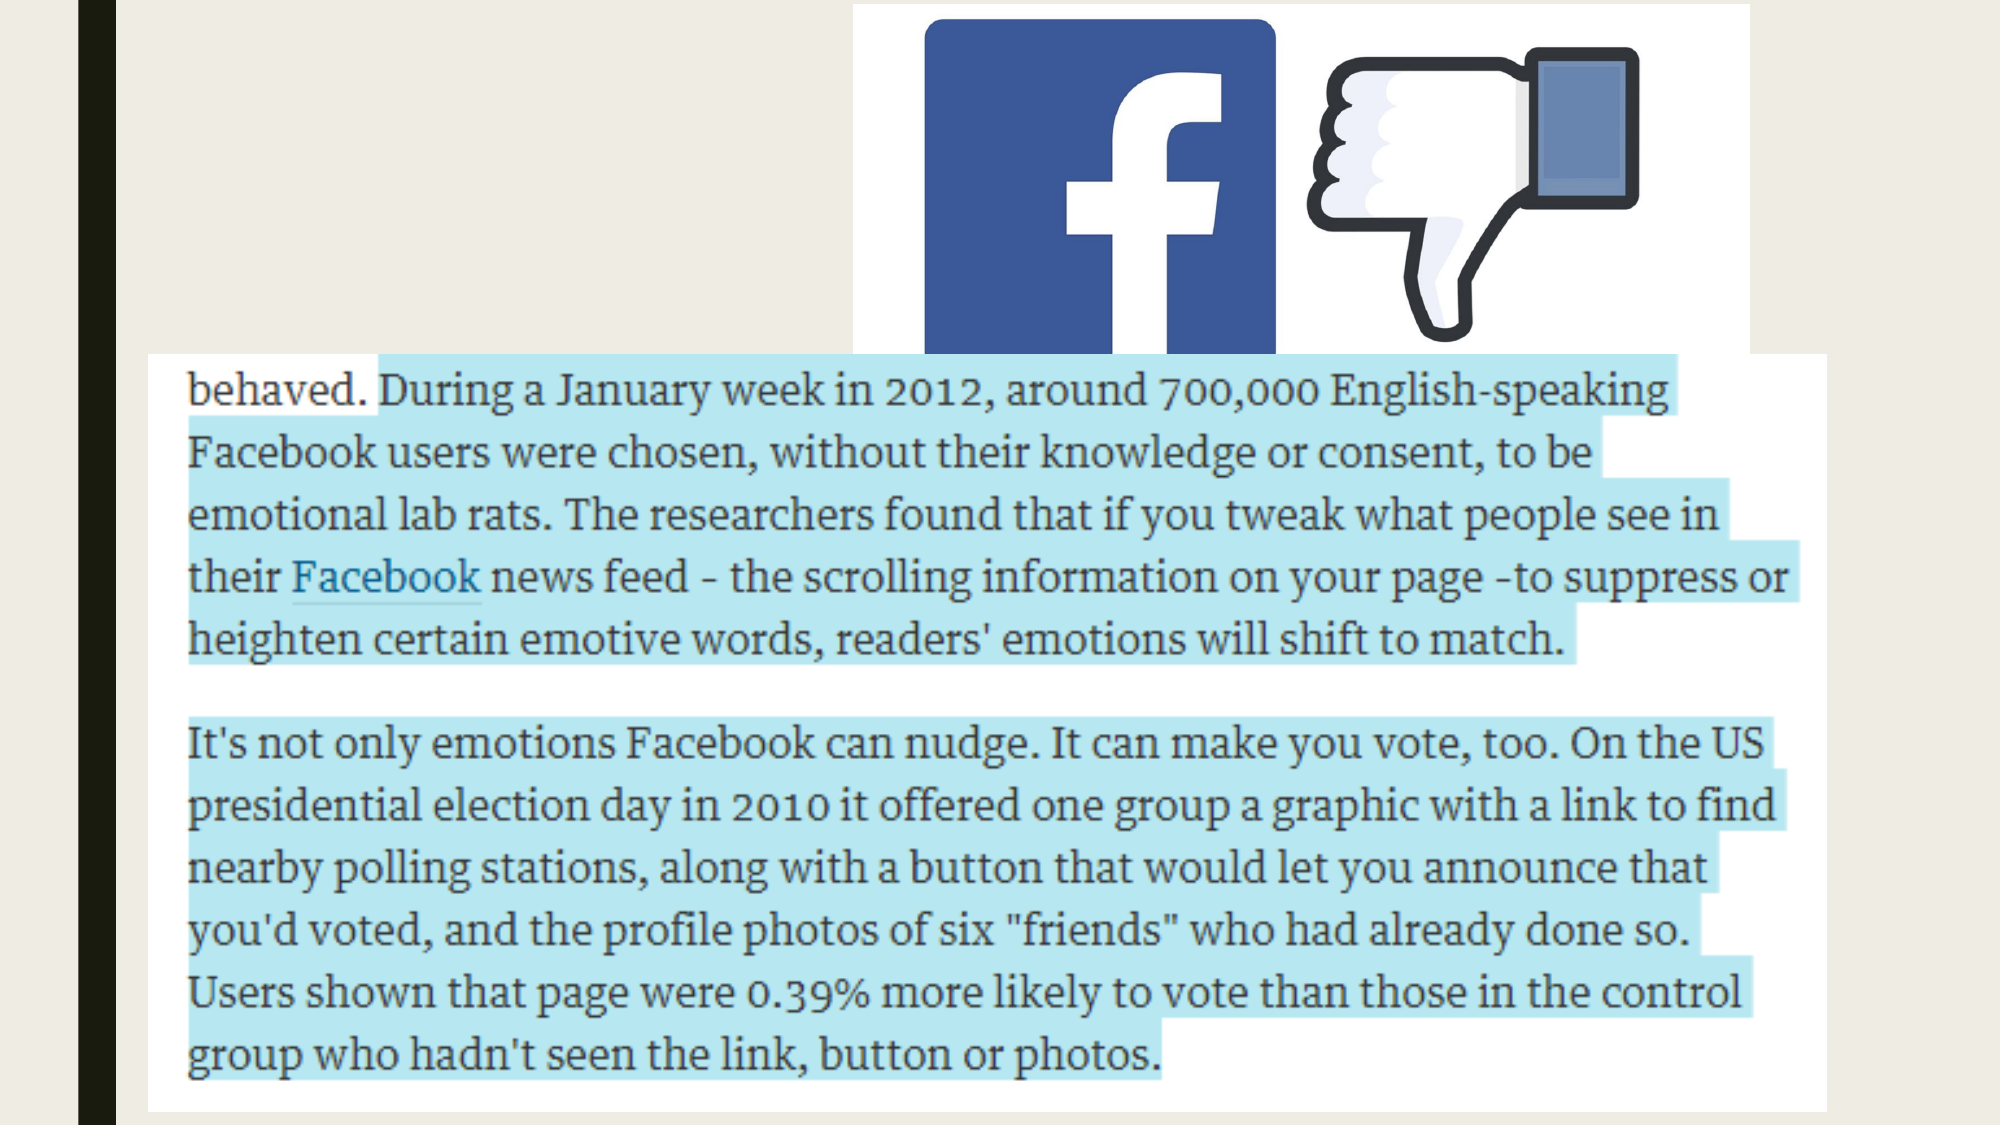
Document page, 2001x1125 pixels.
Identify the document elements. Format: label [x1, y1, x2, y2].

picture [148, 4, 1828, 1112]
